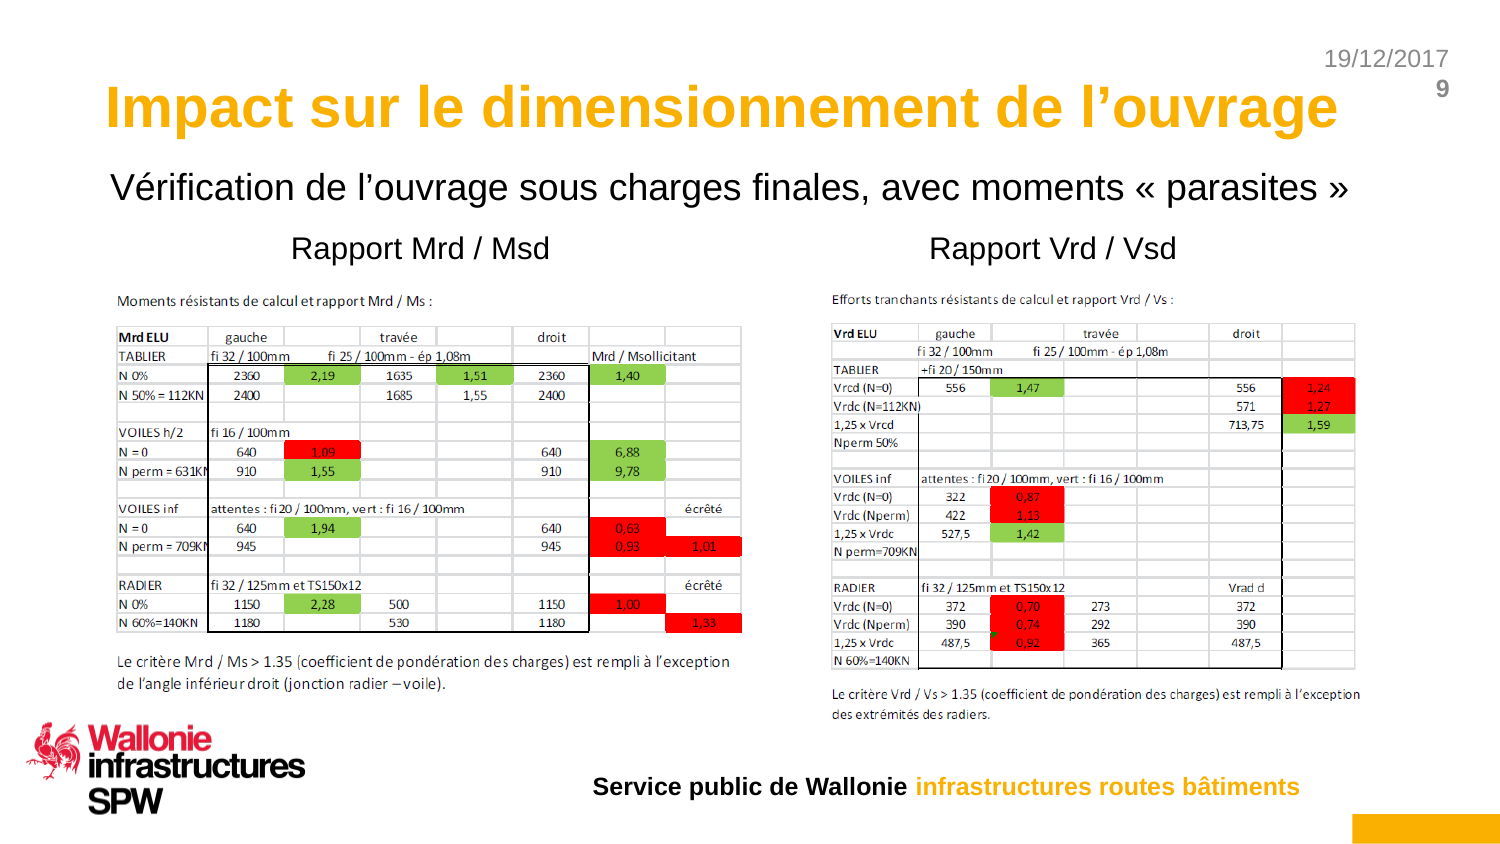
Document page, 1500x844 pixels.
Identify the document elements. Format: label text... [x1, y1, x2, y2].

picture [0, 292, 762, 841]
text_box Vérification de l’ouvrage sous charges finales, avec moments « parasites » [94, 155, 1408, 293]
text_box Rapport Vrd / Vsd [914, 220, 1204, 285]
title Impact sur le dimensionnement de l’ouvrage [90, 33, 1382, 175]
picture [822, 292, 1382, 727]
text_box Rapport Mrd / Msd [275, 220, 582, 285]
